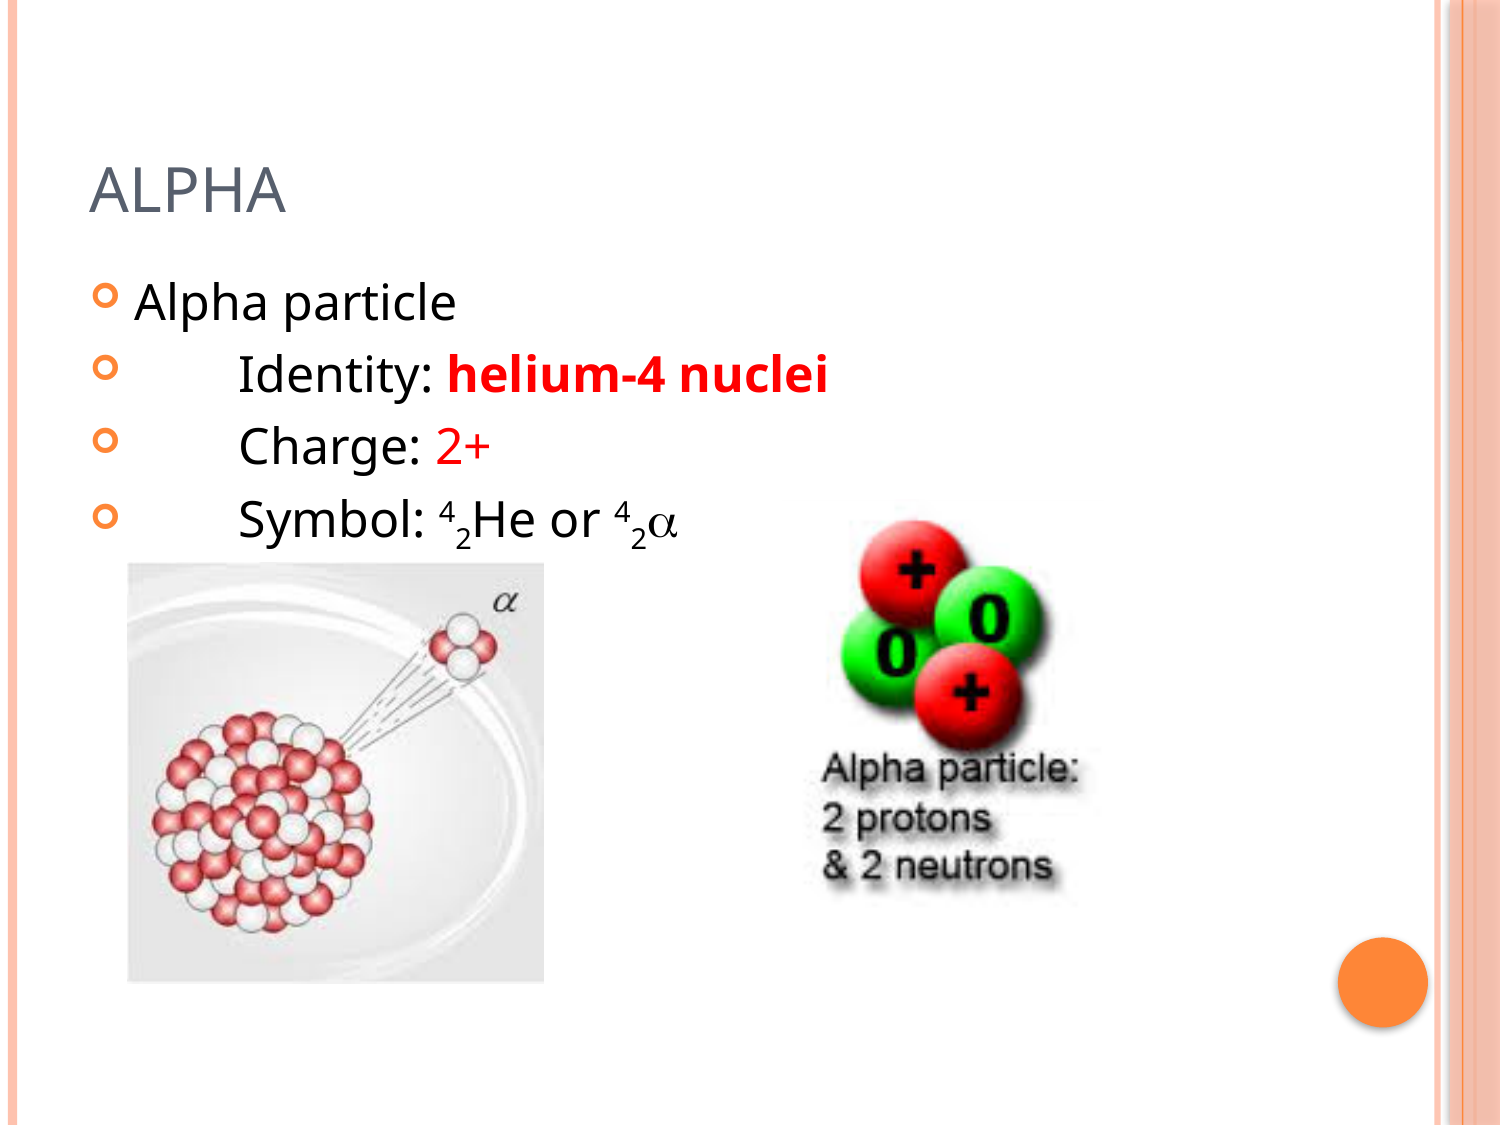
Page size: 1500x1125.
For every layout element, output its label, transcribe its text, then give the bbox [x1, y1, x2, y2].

picture [126, 561, 545, 984]
picture [782, 498, 1104, 920]
list Alpha particle Identity: helium-4 nuclei Charge: 2+ Symbol: 42He or 42 [75, 262, 1300, 1062]
title Alpha [75, 45, 1300, 233]
